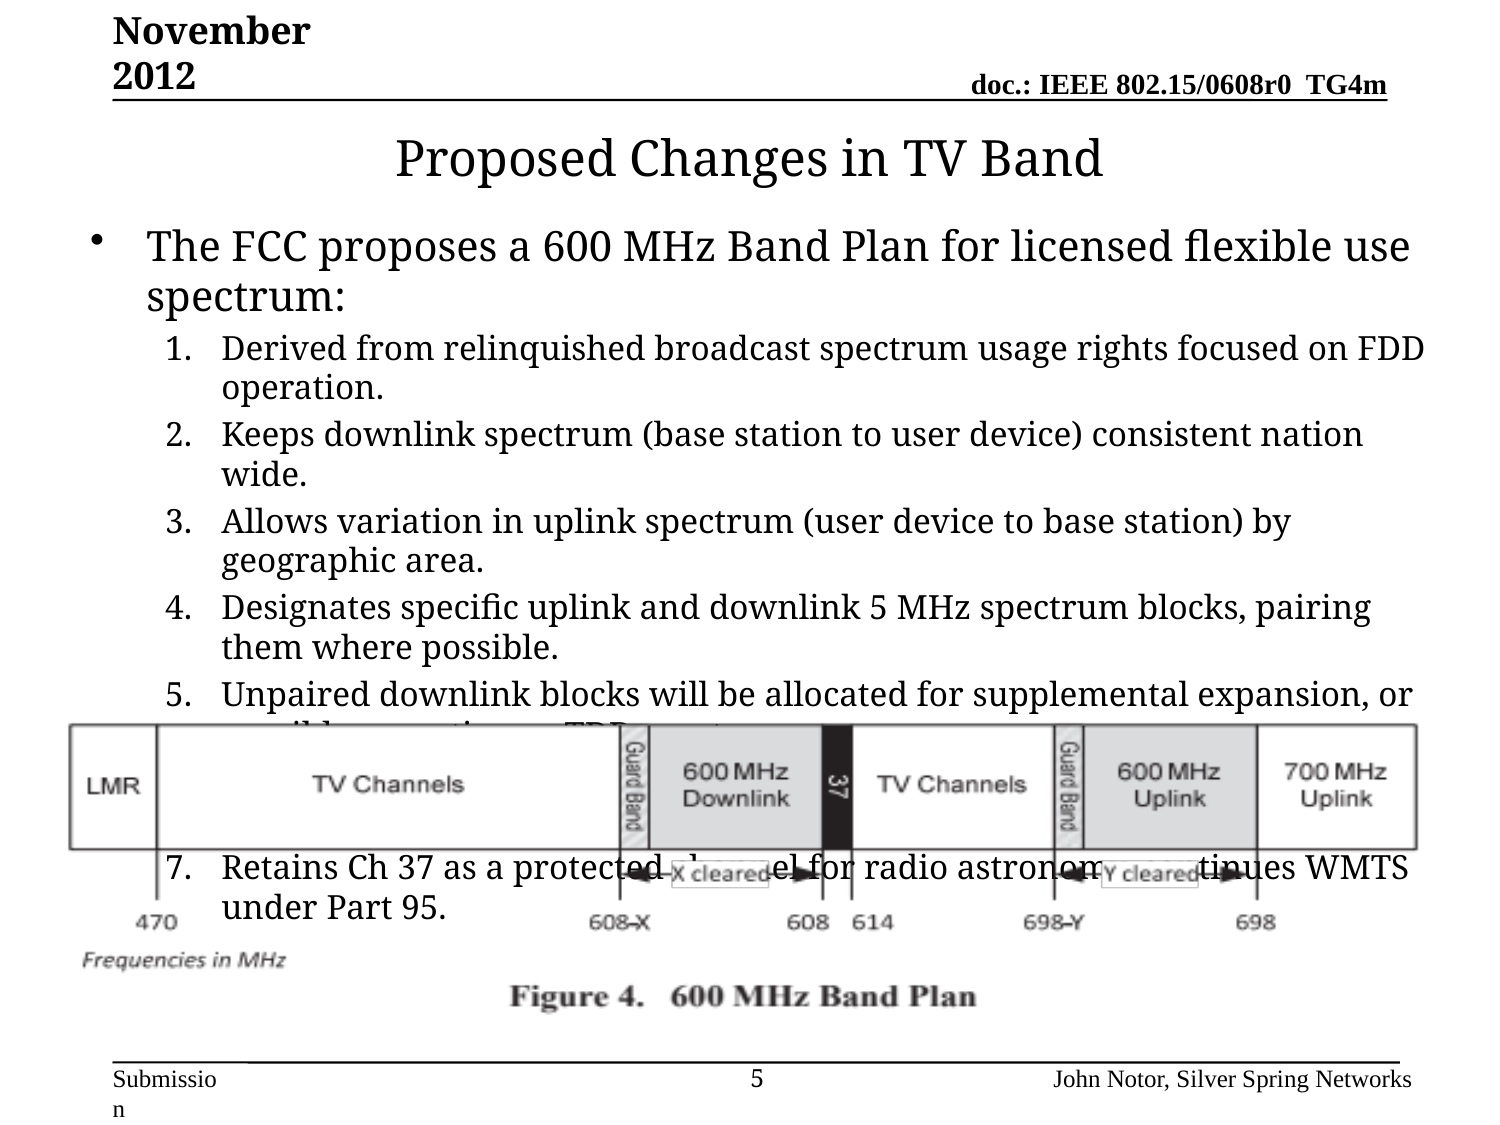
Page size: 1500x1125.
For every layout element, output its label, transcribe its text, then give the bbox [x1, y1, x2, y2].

list The FCC proposes a 600 MHz Band Plan for licensed flexible use spectrum: Derived from relinquished broadcast spectrum usage rights focused on FDD operation. Keeps downlink spectrum (base station to user device) consistent nation wide. Allows variation in uplink spectrum (user device to base station) by geographic area. Designates specific uplink and downlink 5 MHz spectrum blocks, pairing them where possible. Unpaired downlink blocks will be allocated for supplemental expansion, or possible operation as TDD spectrum. Guard bands are restricted to be “no larger than technically reasonable to prevent harmful interference” between adjacent licensed services. Retains Ch 37 as a protected channel for radio astronomy, continues WMTS under Part 95. [74, 212, 1461, 698]
slide_number 5 [750, 1061, 763, 1093]
picture [49, 699, 1472, 1038]
title Proposed Changes in TV Band [112, 112, 1388, 201]
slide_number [112, 61, 376, 98]
footer John Notor, Silver Spring Networks [899, 1061, 1413, 1093]
